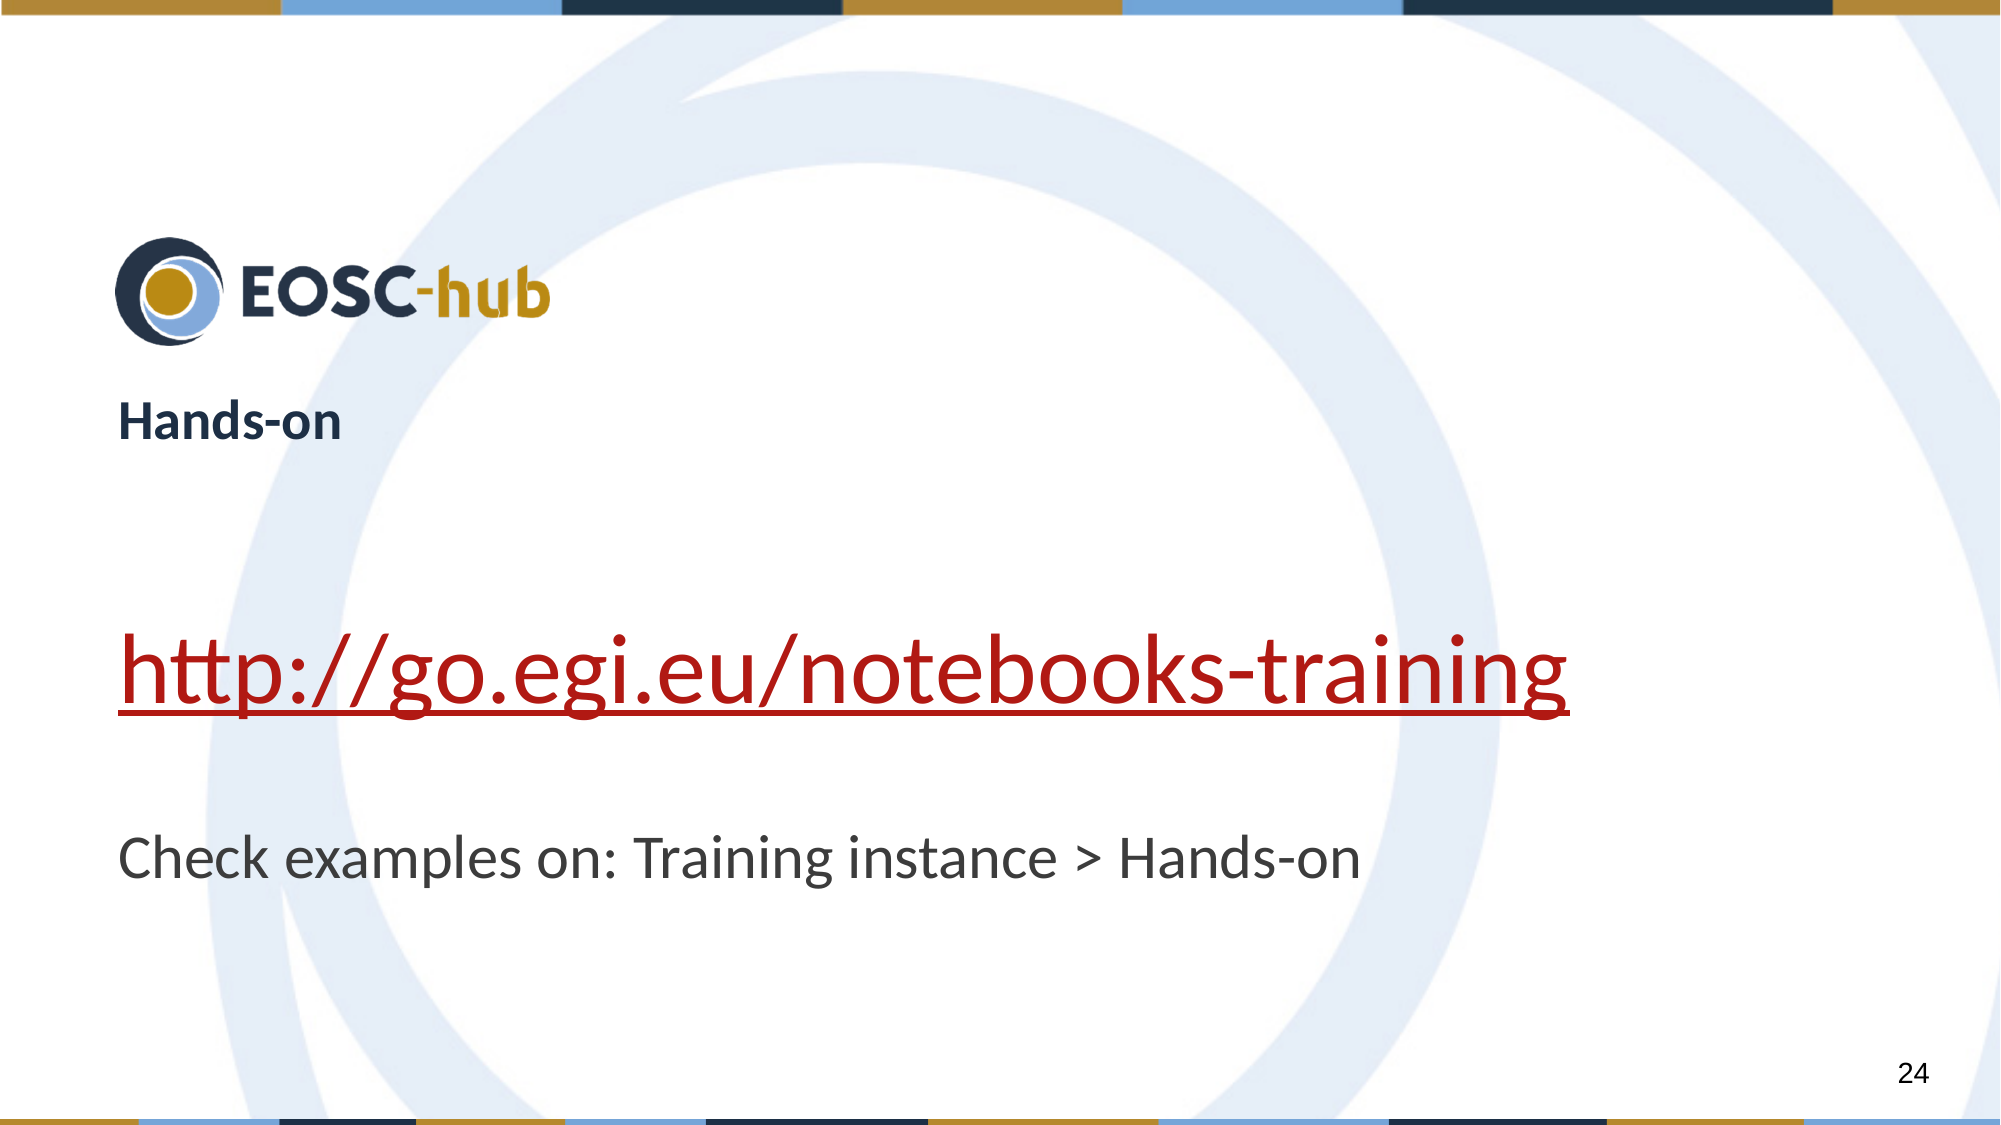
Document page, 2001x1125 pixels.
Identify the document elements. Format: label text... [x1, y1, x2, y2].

picture [0, 0, 2001, 1125]
list http://go.egi.eu/notebooks-training Check examples on: Training instance > Hands-on [103, 595, 1686, 976]
slide_number ‹#› [1433, 1046, 1945, 1094]
title Hands-on [103, 375, 1048, 459]
